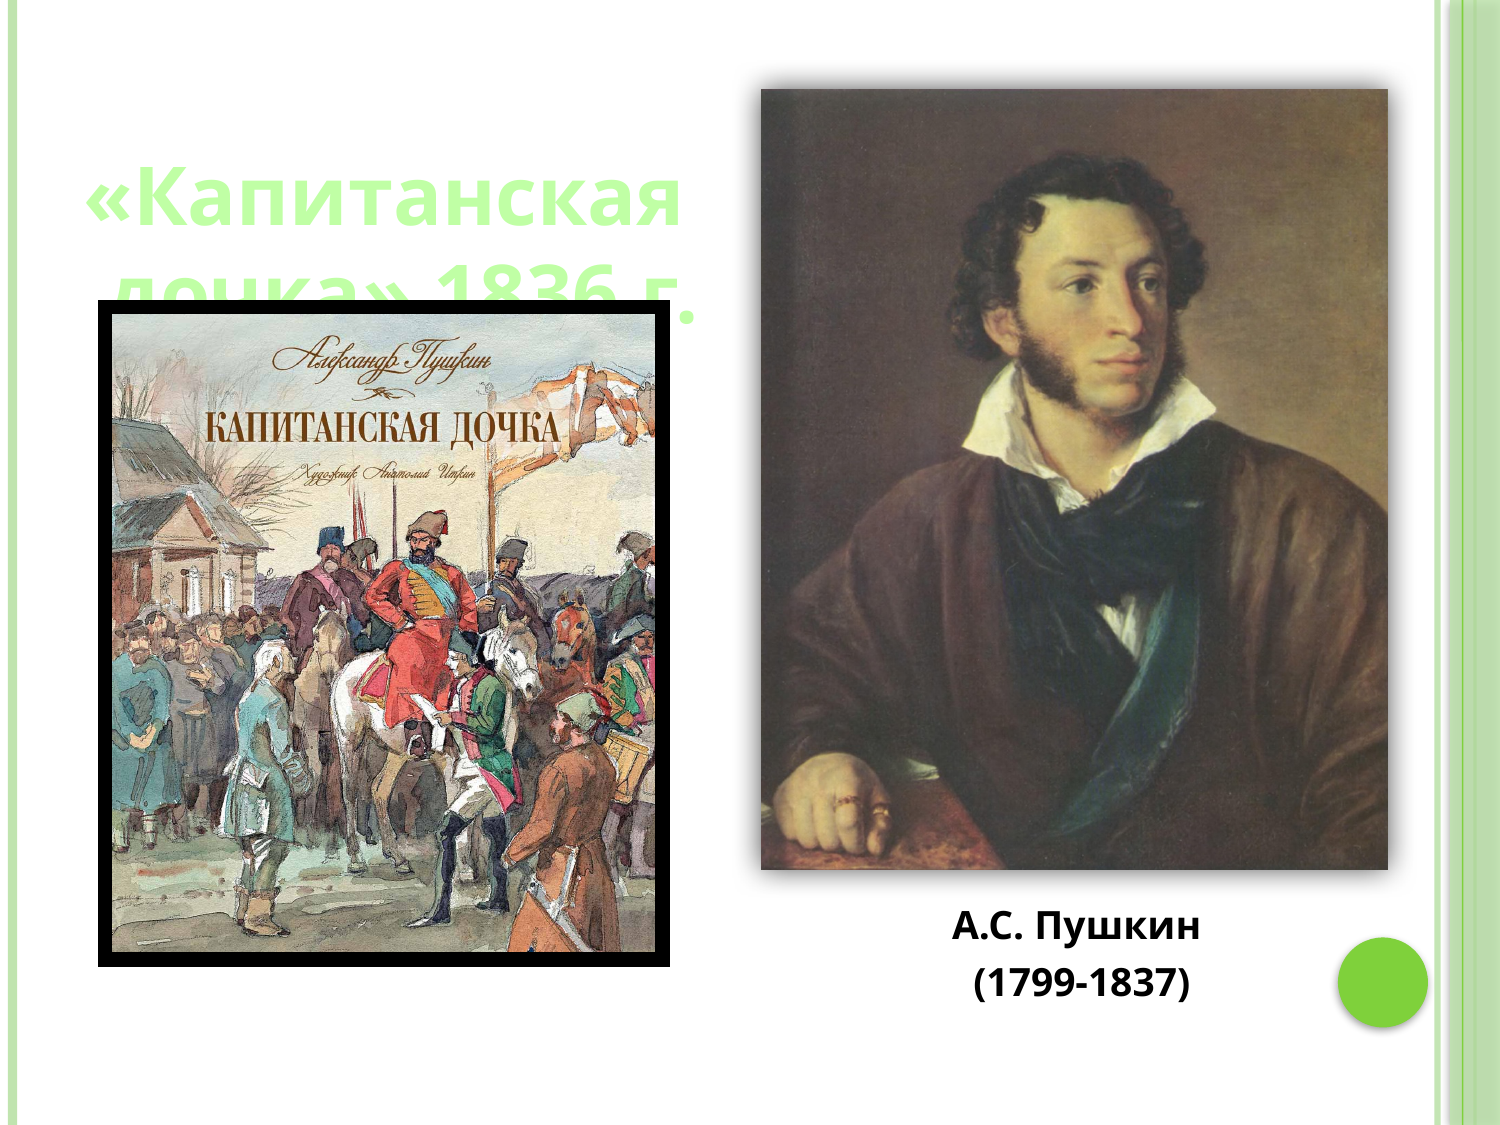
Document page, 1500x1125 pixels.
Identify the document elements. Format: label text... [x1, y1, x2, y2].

picture [111, 313, 656, 953]
list А.С. Пушкин (1799-1837) [750, 893, 1414, 1013]
list «Капитанская дочка» 1836 г. [41, 137, 715, 1013]
picture [761, 89, 1389, 871]
